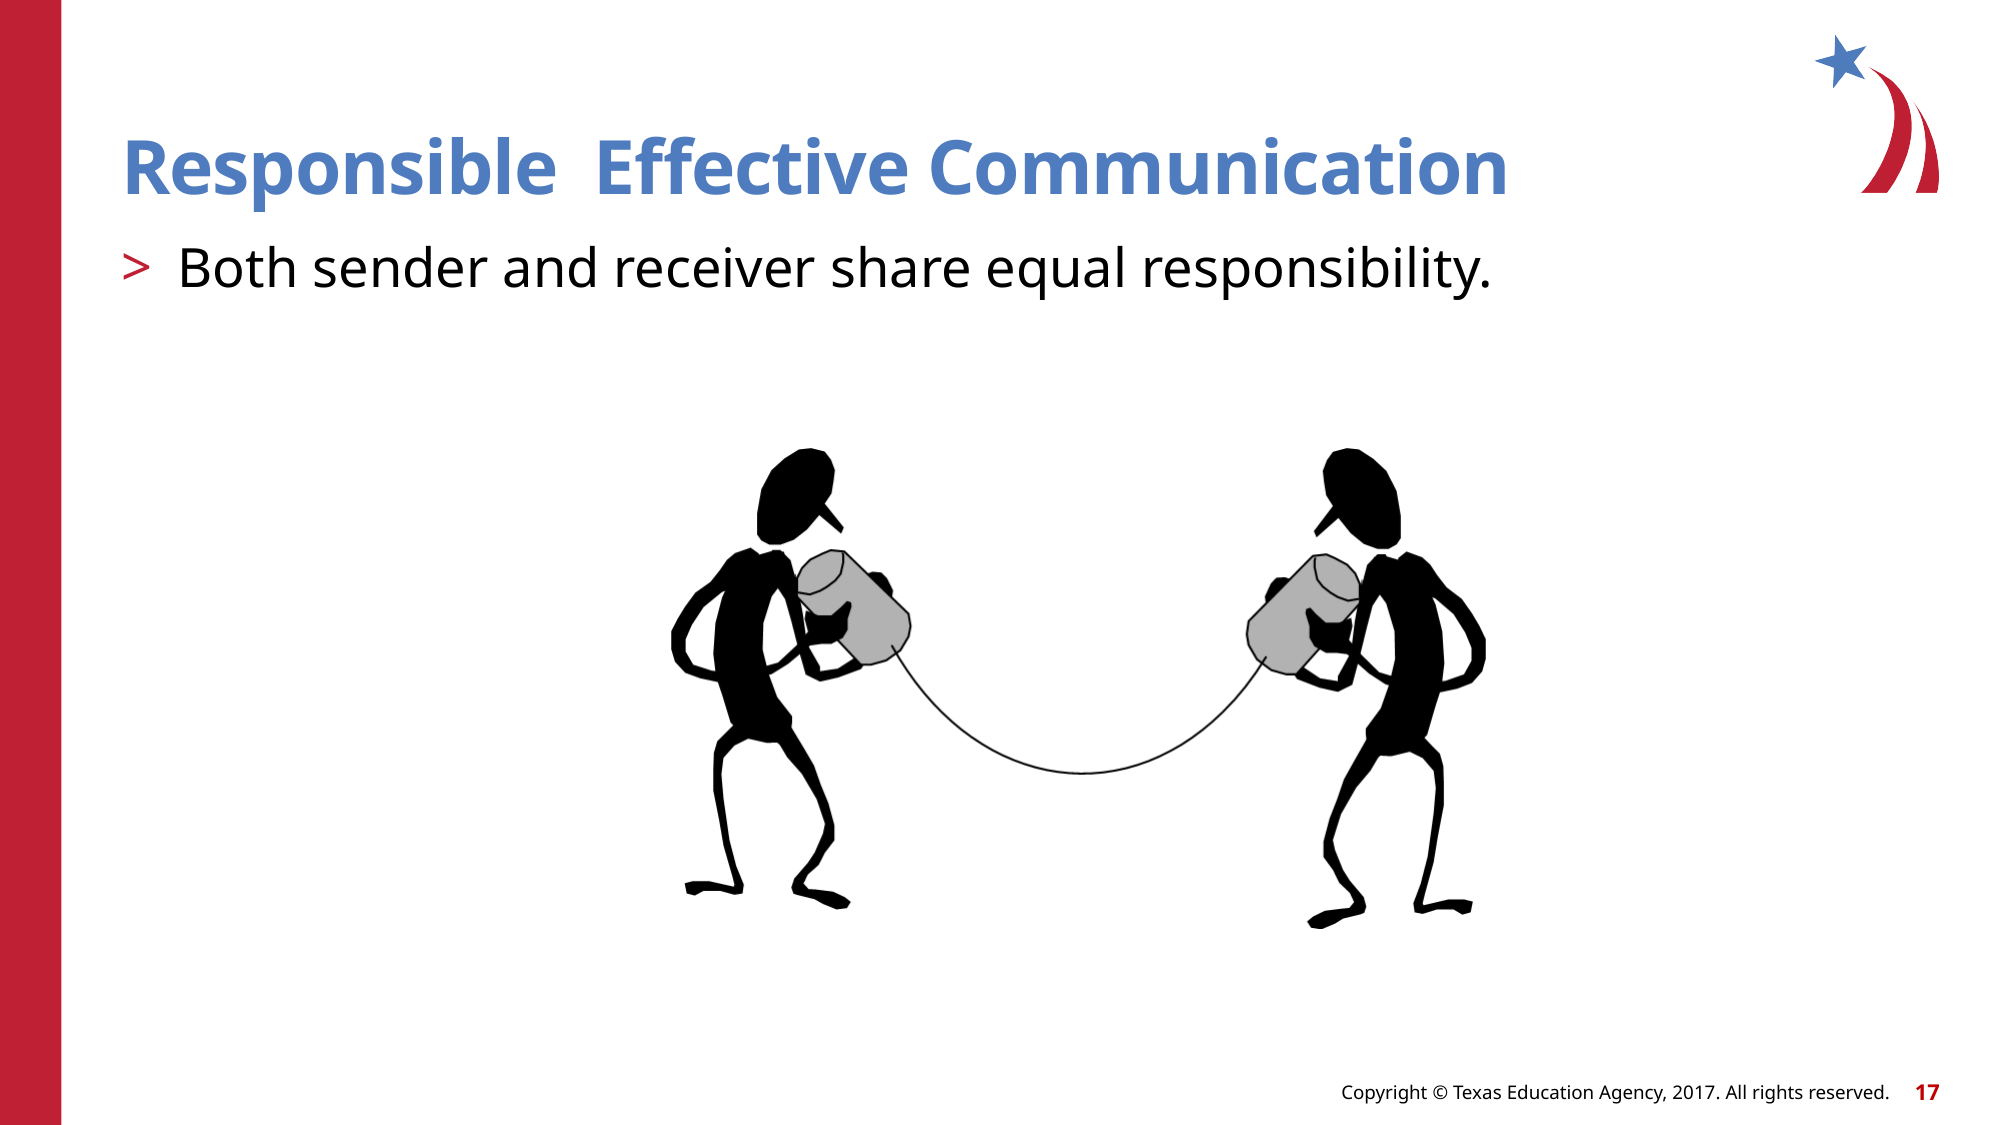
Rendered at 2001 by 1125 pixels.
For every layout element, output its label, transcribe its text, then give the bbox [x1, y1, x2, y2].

list Both sender and receiver share equal responsibility. [121, 233, 1936, 1010]
picture [1814, 34, 1939, 193]
title Responsible Effective Communication [121, 66, 1772, 211]
picture [671, 448, 1486, 929]
